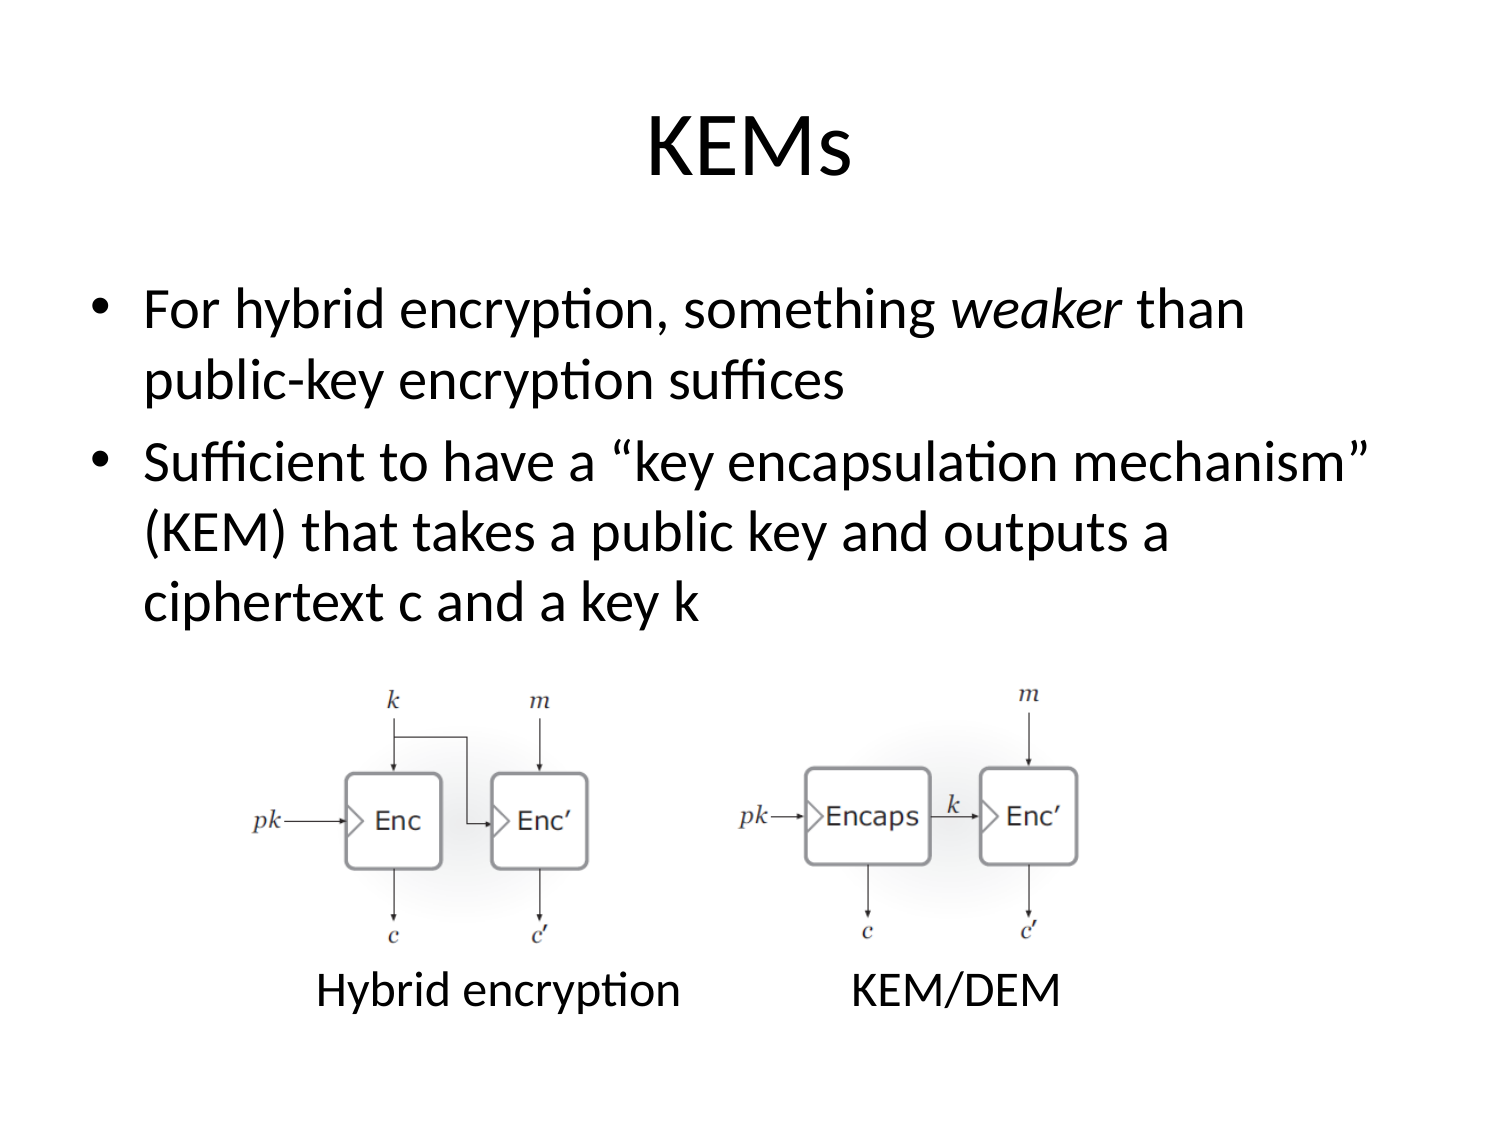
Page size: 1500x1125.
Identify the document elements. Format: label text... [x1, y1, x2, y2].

list For hybrid encryption, something weaker than public-key encryption suffices Sufficient to have a “key encapsulation mechanism” (KEM) that takes a public key and outputs a ciphertext c and a key k Correctness: k can be recovered from c given sk Security: k is indistinguishable from uniform given pk and c; can define CPA-/CCA-security Can still combine with symmetric-key encryption as before! [75, 262, 1425, 1005]
title KEMs [75, 45, 1425, 233]
picture [241, 674, 602, 954]
text_box KEM/DEM [836, 949, 1138, 1024]
picture [724, 676, 1109, 951]
text_box Hybrid encryption [301, 949, 775, 1024]
